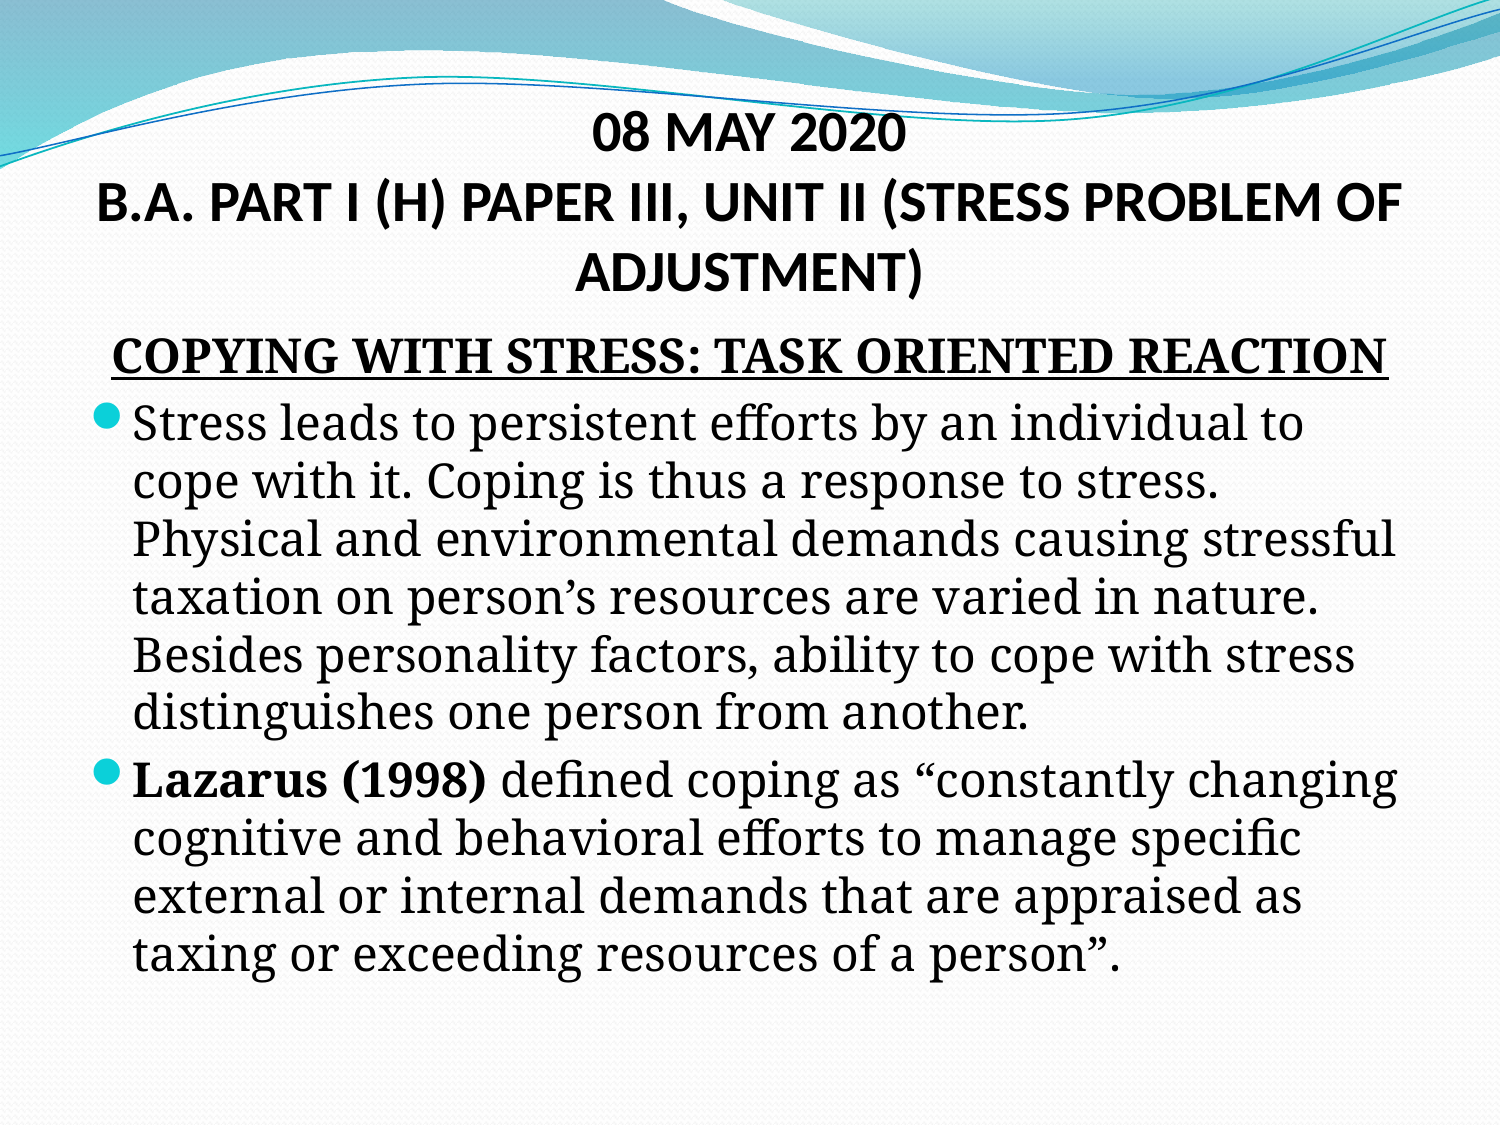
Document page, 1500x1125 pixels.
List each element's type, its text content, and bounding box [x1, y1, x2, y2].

list COPYING WITH STRESS: TASK ORIENTED REACTION Stress leads to persistent efforts by an individual to cope with it. Coping is thus a response to stress. Physical and environmental demands causing stressful taxation on person’s resources are varied in nature. Besides personality factors, ability to cope with stress distinguishes one person from another. Lazarus (1998) defined coping as “constantly changing cognitive and behavioral efforts to manage specific external or internal demands that are appraised as taxing or exceeding resources of a person”. [75, 317, 1425, 1038]
title 08 MAY 2020 B.A. PART I (H) PAPER III, UNIT II (STRESS PROBLEM OF ADJUSTMENT) [75, 115, 1425, 303]
